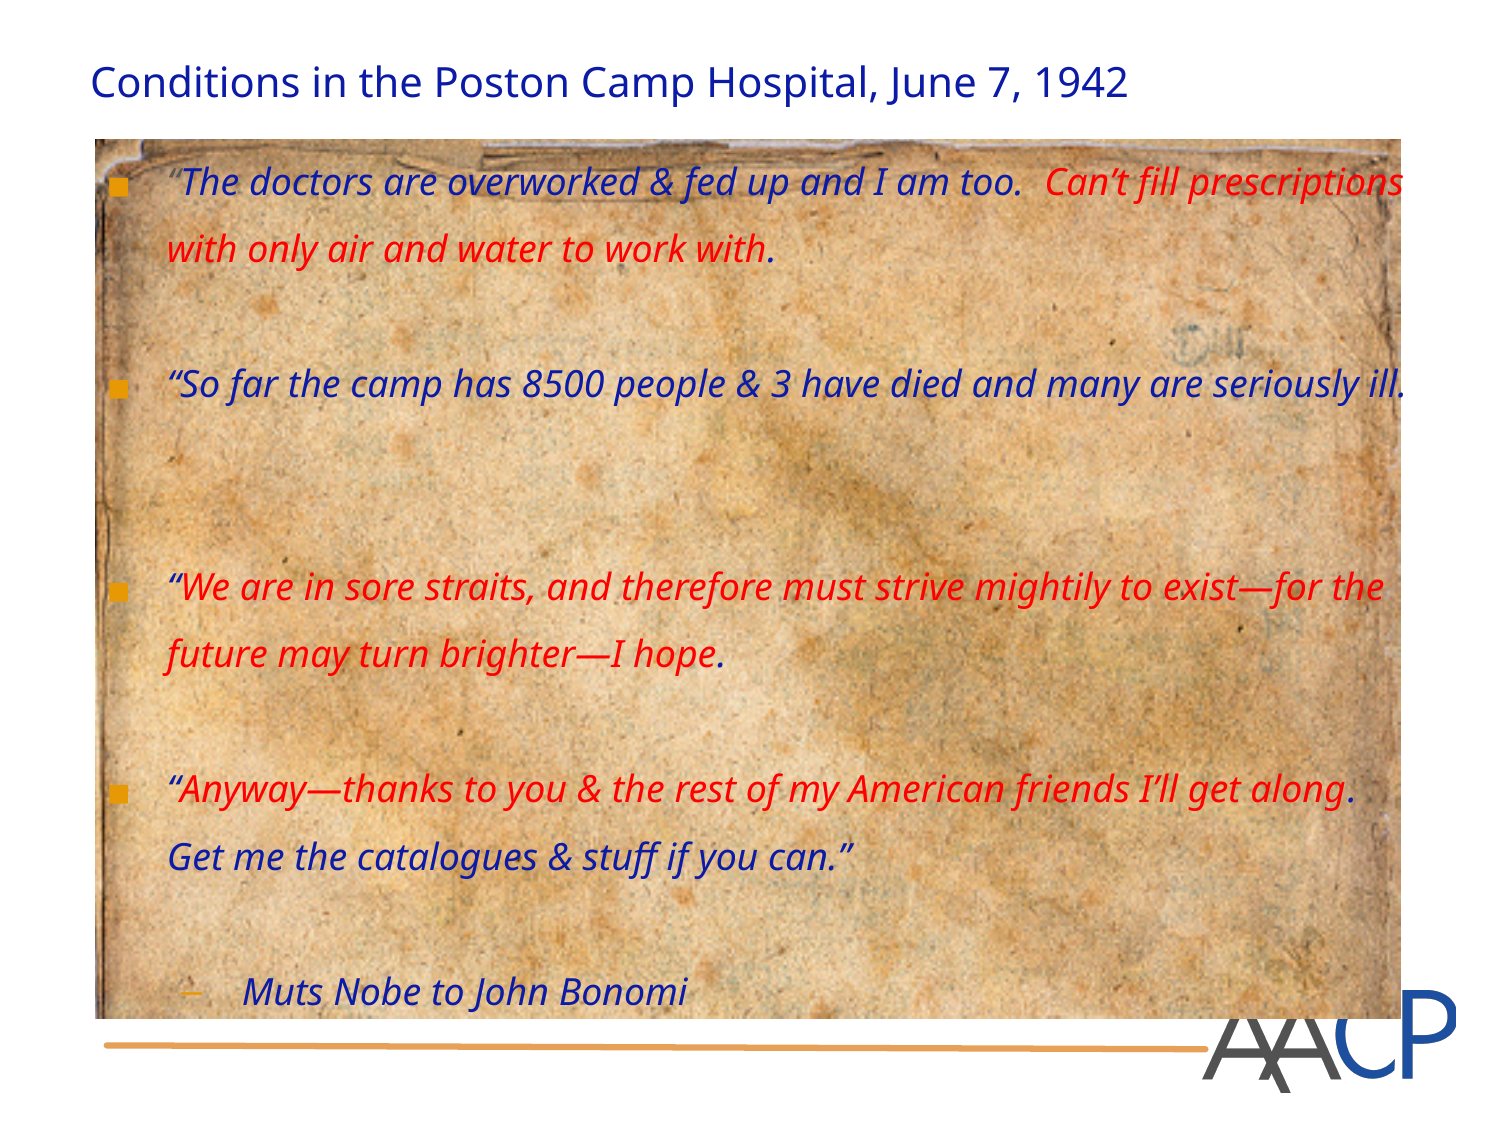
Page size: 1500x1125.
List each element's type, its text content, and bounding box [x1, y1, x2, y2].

title Conditions in the Poston Camp Hospital, June 7, 1942 [75, 45, 1425, 117]
picture [95, 139, 1401, 1019]
picture [1202, 990, 1456, 1093]
list “The doctors are overworked & fed up and I am too. Can’t fill prescriptions with only air and water to work with. “So far the camp has 8500 people & 3 have died and many are seriously ill. “We are in sore straits, and therefore must strive mightily to exist—for the future may turn brighter—I hope. “Anyway—thanks to you & the rest of my American friends I’ll get along. Get me the catalogues & stuff if you can.” Muts Nobe to John Bonomi [76, 120, 1427, 1056]
